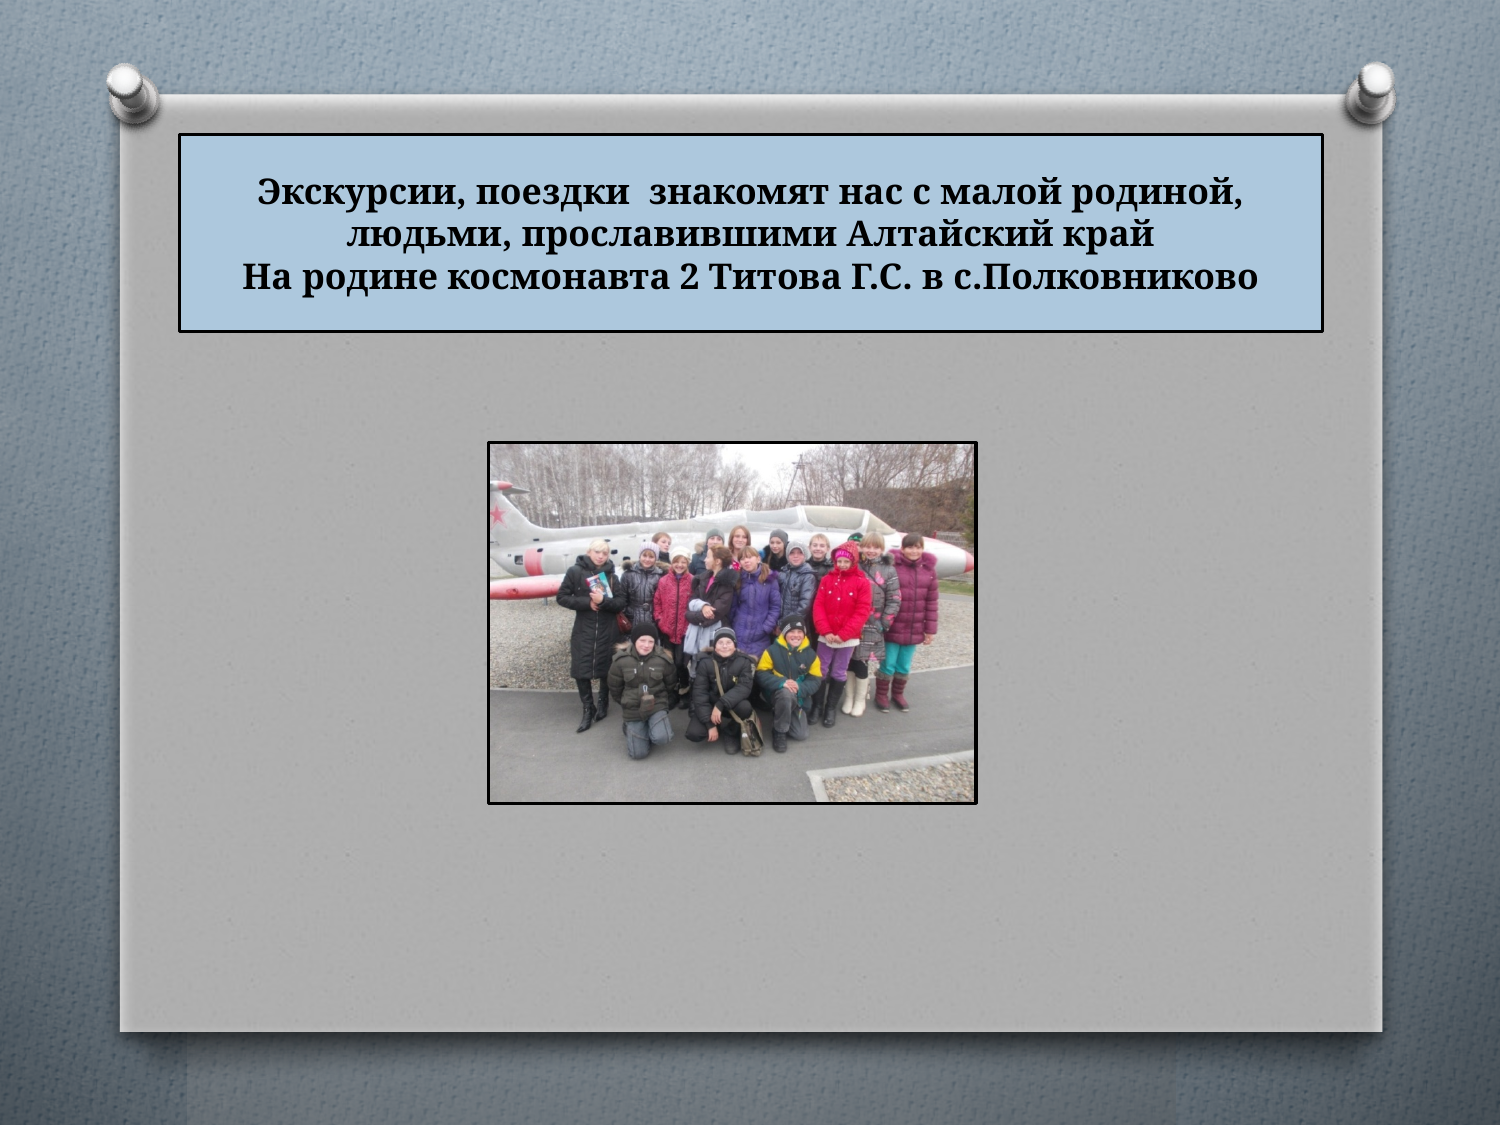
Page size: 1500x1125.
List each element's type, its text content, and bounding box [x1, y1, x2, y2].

title Экскурсии, поездки знакомят нас с малой родиной, людьми, прославившими Алтайский край На родине космонавта 2 Титова Г.С. в с.Полковниково [179, 134, 1323, 332]
picture [1317, 35, 1439, 156]
picture [489, 444, 975, 803]
picture [75, 29, 198, 153]
